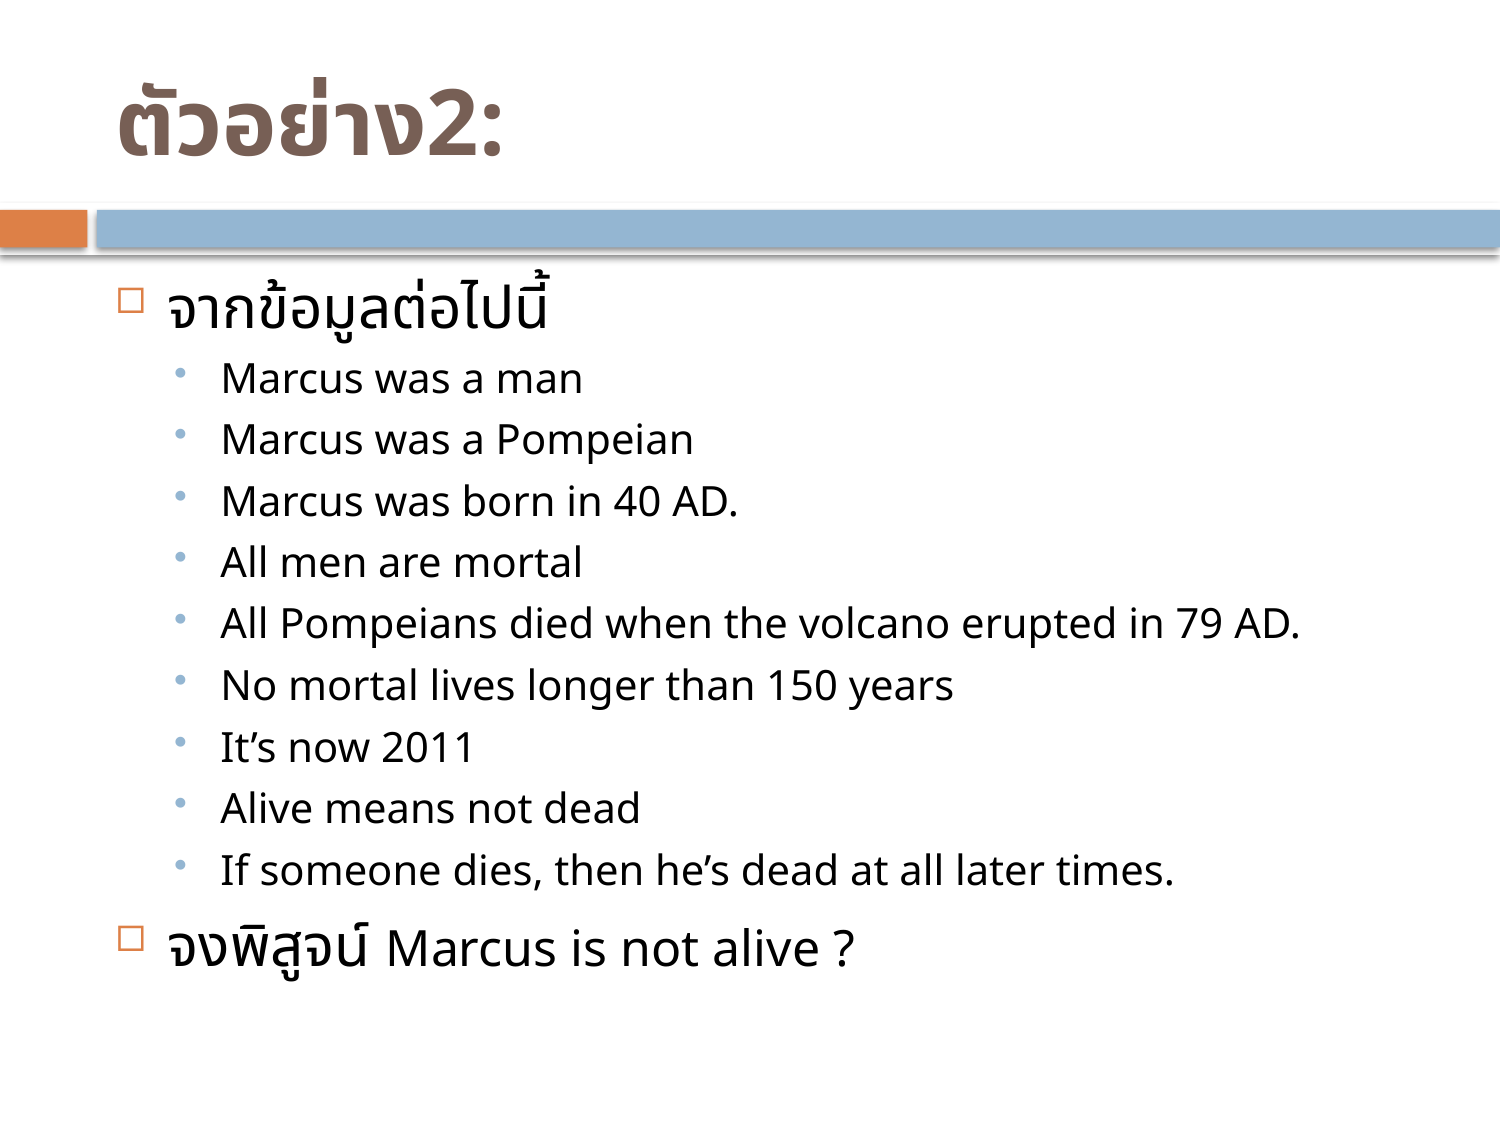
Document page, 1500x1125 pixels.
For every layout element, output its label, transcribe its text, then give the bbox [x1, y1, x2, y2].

list จากข้อมูลต่อไปนี้ Marcus was a man Marcus was a Pompeian Marcus was born in 40 AD. All men are mortal All Pompeians died when the volcano erupted in 79 AD. No mortal lives longer than 150 years It’s now 2011 Alive means not dead If someone dies, then he’s dead at all later times. จงพิสูจน์ Marcus is not alive ? [100, 262, 1439, 1001]
title ตัวอย่าง2: [100, 37, 1439, 201]
